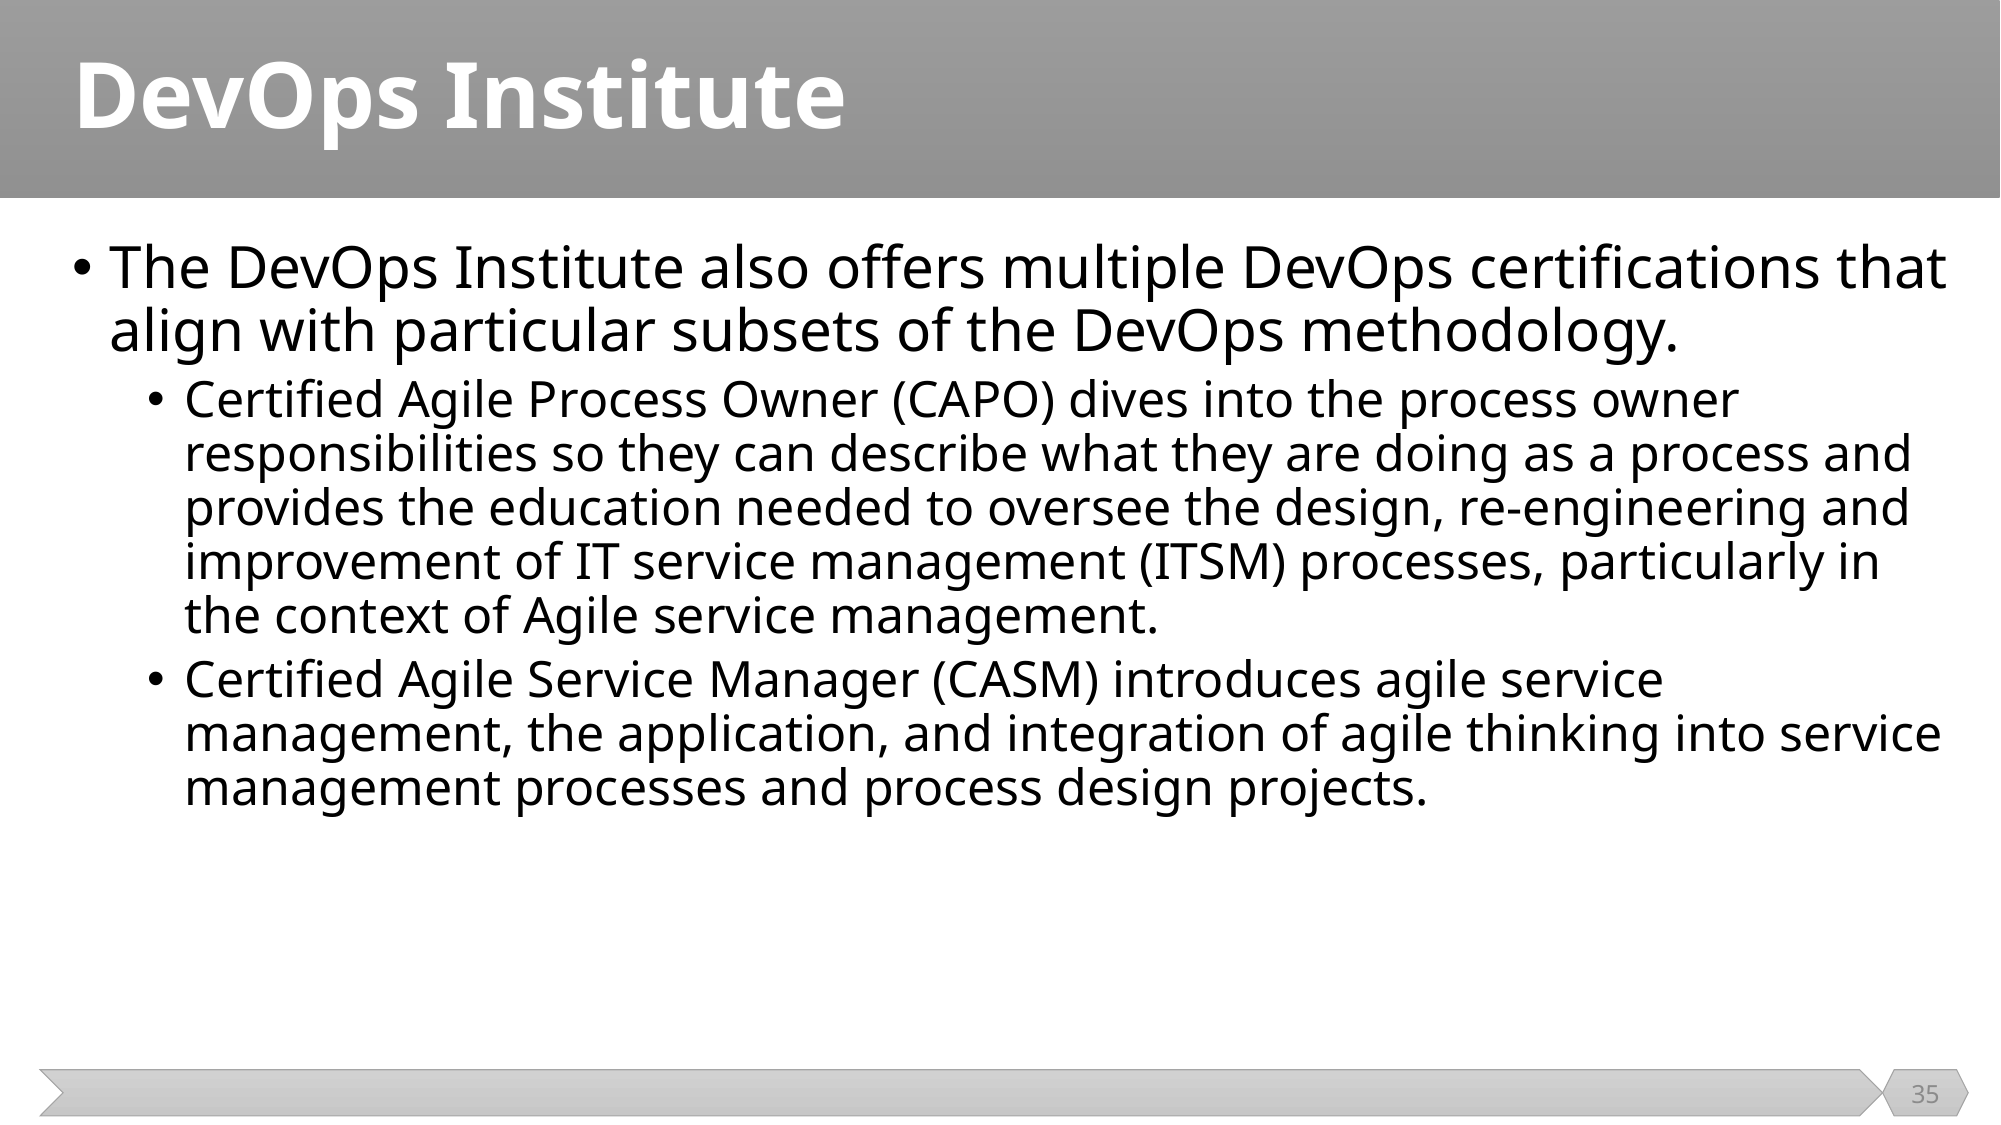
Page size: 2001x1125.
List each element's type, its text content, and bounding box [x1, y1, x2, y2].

list The DevOps Institute also offers multiple DevOps certifications that align with particular subsets of the DevOps methodology. Certified Agile Process Owner (CAPO) dives into the process owner responsibilities so they can describe what they are doing as a process and provides the education needed to oversee the design, re-engineering and improvement of IT service management (ITSM) processes, particularly in the context of Agile service management. Certified Agile Service Manager (CASM) introduces agile service management, the application, and integration of agile thinking into service management processes and process design projects. [56, 230, 1969, 1010]
title DevOps Institute [56, 0, 1969, 199]
slide_number 35 [1882, 1065, 1969, 1125]
